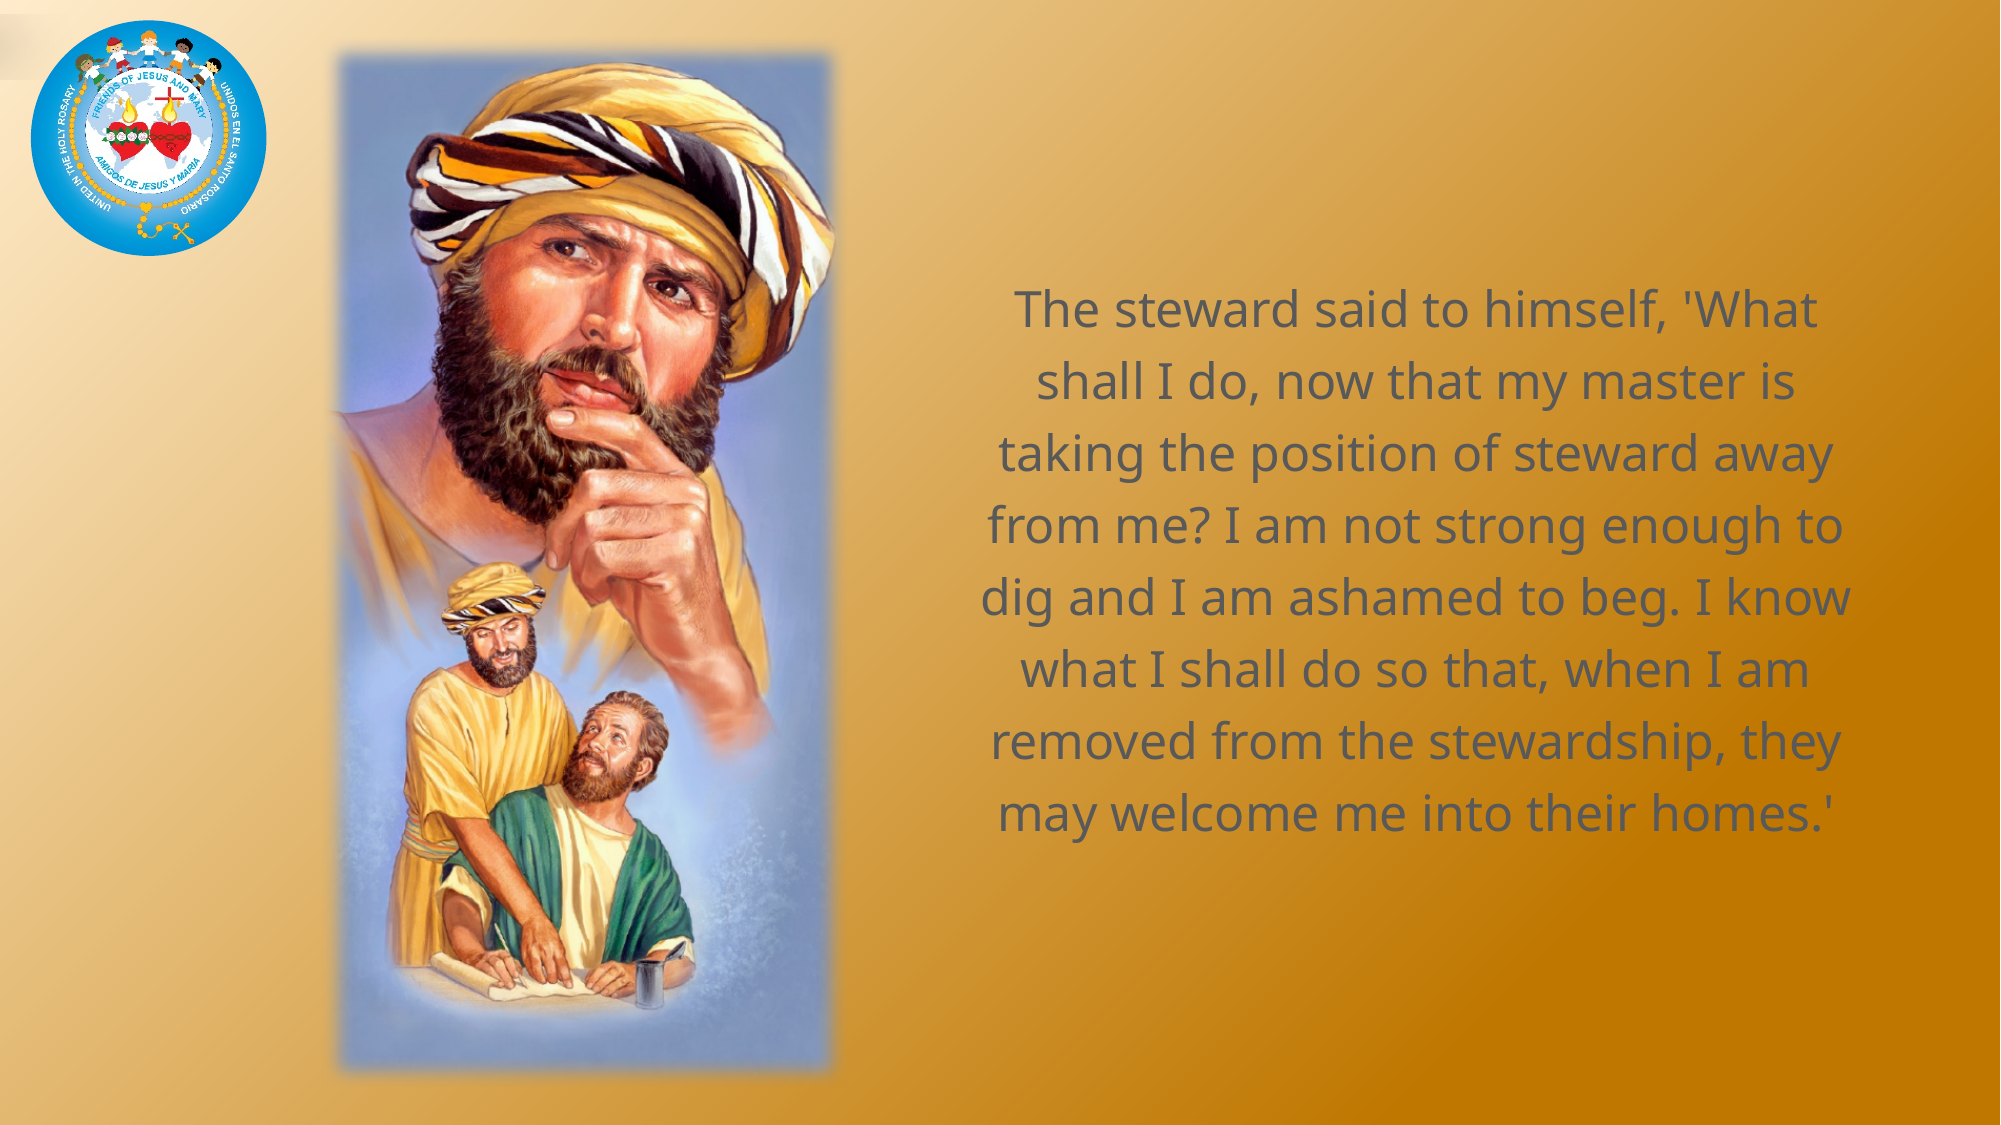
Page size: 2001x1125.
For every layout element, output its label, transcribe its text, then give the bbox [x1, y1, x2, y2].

picture [321, 37, 847, 1087]
picture [55, 30, 242, 244]
list The steward said to himself, 'What shall I do, now that my master is taking the position of steward away from me? I am not strong enough to dig and I am ashamed to beg. I know what I shall do so that, when I am removed from the stewardship, they may welcome me into their homes.' [947, 257, 1879, 868]
